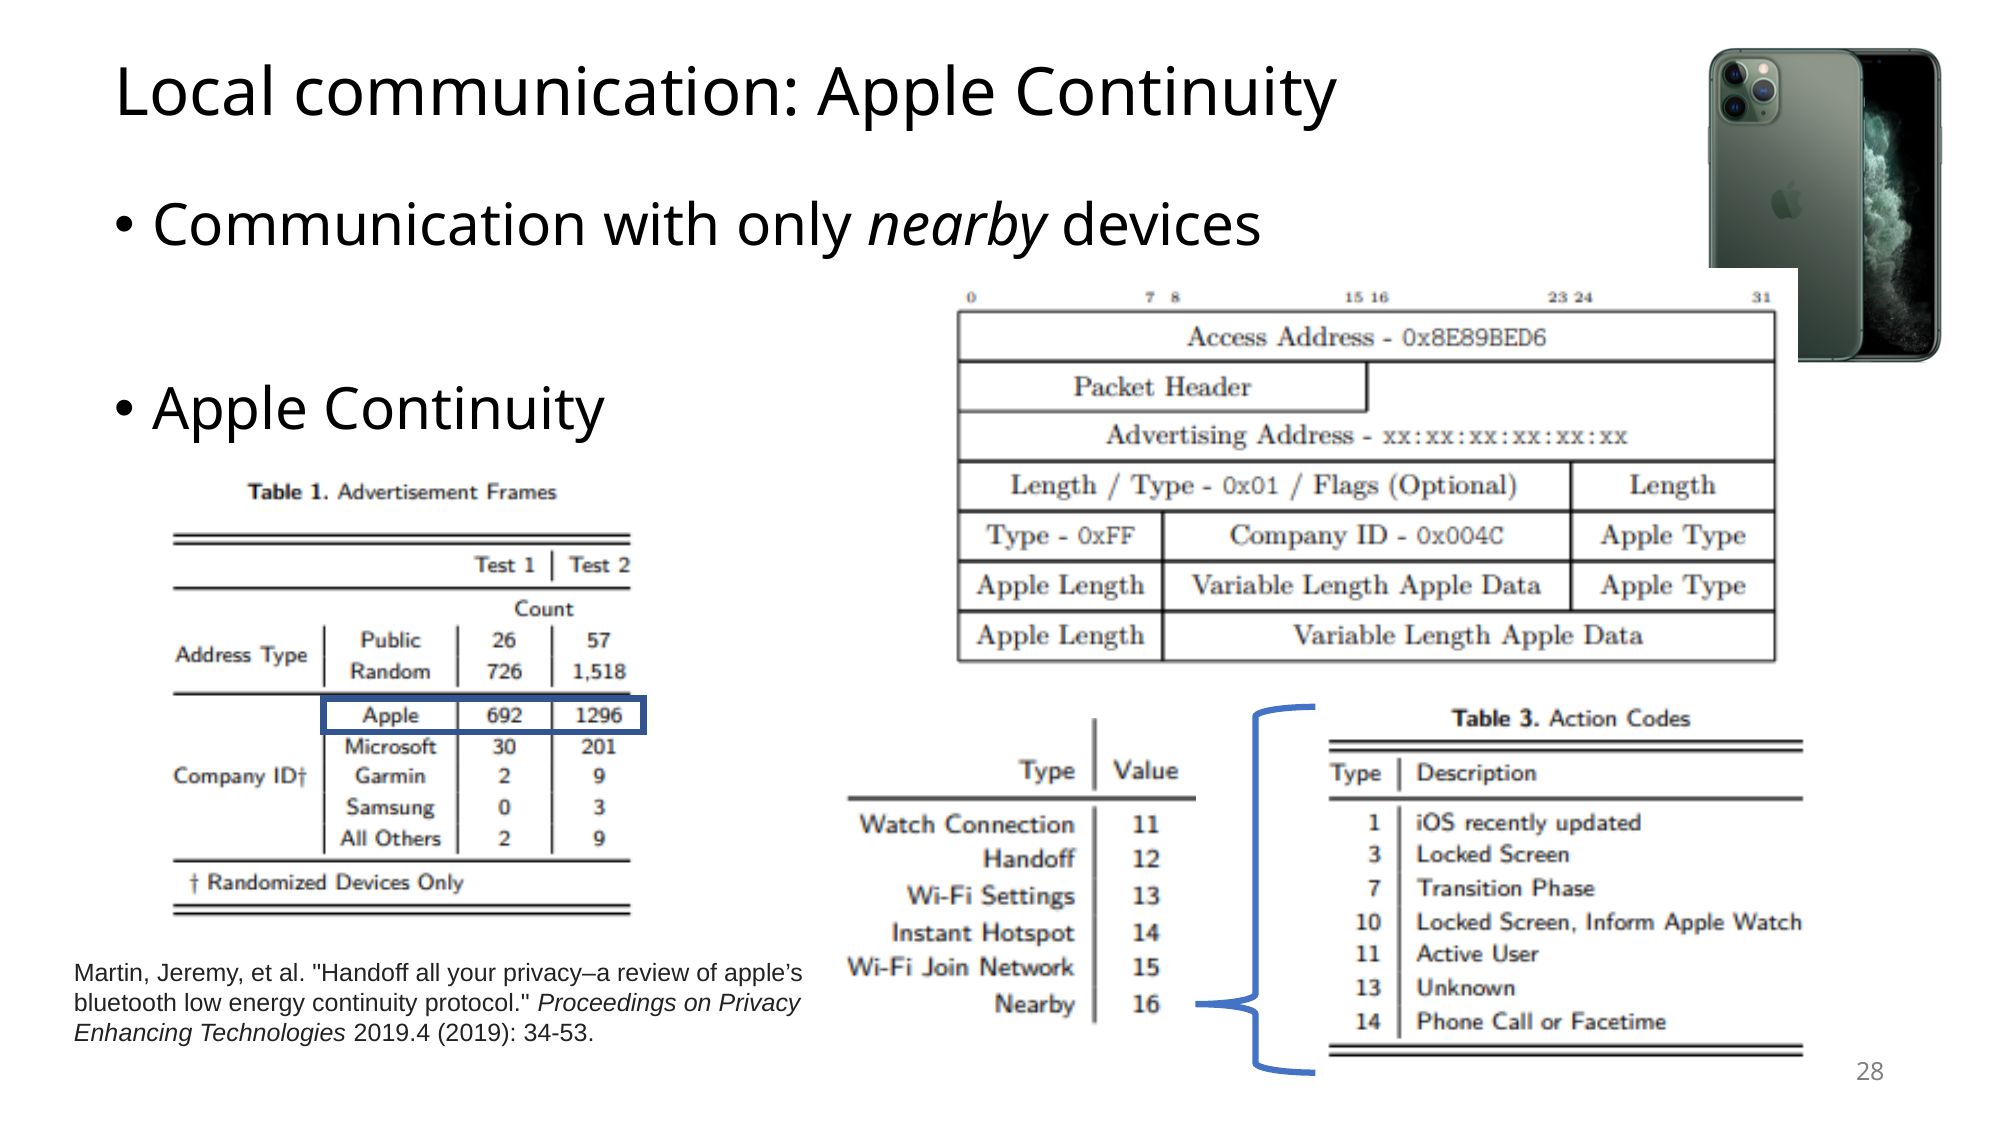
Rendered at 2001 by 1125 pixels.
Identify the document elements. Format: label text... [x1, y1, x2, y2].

list Communication with only nearby devices Apple Continuity [99, 187, 1900, 1013]
text_box [1196, 706, 1316, 1074]
picture [113, 460, 662, 936]
slide_number 28 [1749, 1042, 1900, 1103]
picture [1325, 702, 1833, 1073]
picture [940, 0, 1995, 686]
text_box Martin, Jeremy, et al. "Handoff all your privacy–a review of apple’s bluetooth low energy continuity protocol." Proceedings on Privacy Enhancing Technologies 2019.4 (2019): 34-53. [59, 948, 840, 1054]
picture [839, 718, 1196, 1028]
title Local communication: Apple Continuity [99, 37, 1654, 150]
